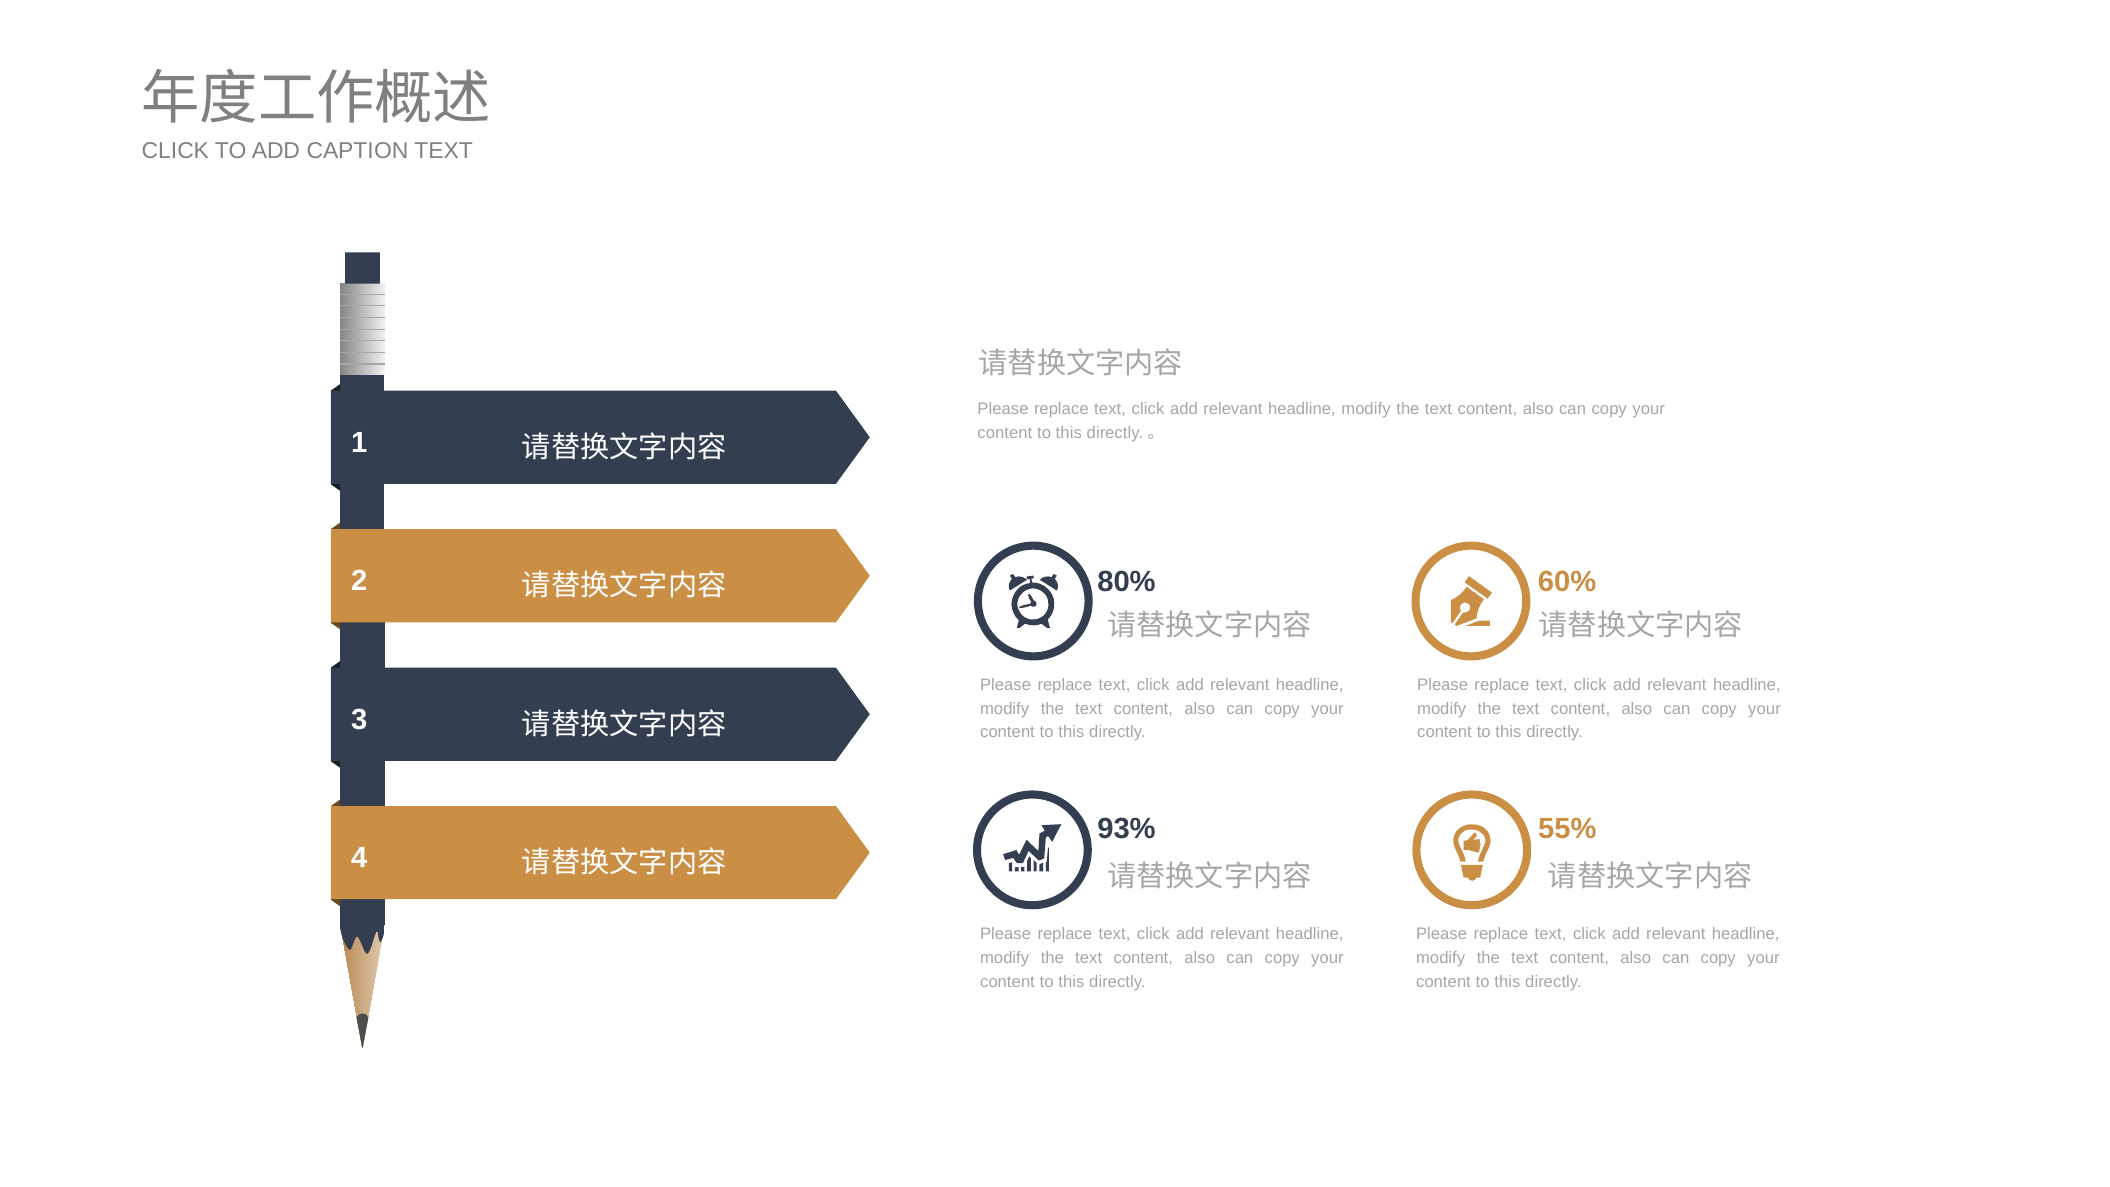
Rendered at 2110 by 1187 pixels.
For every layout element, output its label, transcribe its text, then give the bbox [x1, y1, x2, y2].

text_box Please replace text, click add relevant headline, modify the text content, also can copy your content to this directly.。 [962, 386, 1681, 449]
text_box 请替换文字内容 [963, 330, 1199, 386]
text_box [1033, 860, 1037, 872]
text_box 请替换文字内容 [1523, 592, 1759, 649]
text_box [1460, 864, 1483, 881]
text_box 60% [1523, 547, 1612, 605]
text_box CLICK TO ADD CAPTION TEXT [141, 135, 521, 163]
text_box 请替换文字内容 [1533, 842, 1768, 900]
text_box 93% [1082, 795, 1171, 853]
text_box [972, 540, 1092, 662]
text_box Please replace text, click add relevant headline, modify the text content, also can copy your content to this directly. [1401, 912, 1795, 999]
text_box [1039, 573, 1058, 591]
text_box [1411, 789, 1533, 911]
text_box [1008, 862, 1013, 872]
text_box 请替换文字内容 [1092, 592, 1328, 649]
text_box 年度工作概述 [141, 60, 521, 131]
text_box Please replace text, click add relevant headline, modify the text content, also can copy your content to this directly. [1402, 662, 1796, 749]
text_box [1039, 862, 1044, 872]
text_box [1008, 573, 1055, 628]
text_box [330, 252, 870, 1049]
text_box Please replace text, click add relevant headline, modify the text content, also can copy your content to this directly. [965, 912, 1359, 999]
text_box [1450, 576, 1492, 626]
text_box [1453, 824, 1491, 862]
text_box [971, 789, 1092, 911]
text_box 请替换文字内容 [1092, 842, 1328, 900]
text_box [1003, 824, 1062, 864]
text_box Please replace text, click add relevant headline, modify the text content, also can copy your content to this directly. [965, 662, 1359, 749]
text_box [1410, 540, 1523, 662]
text_box 80% [1082, 547, 1171, 605]
text_box [1045, 847, 1049, 872]
text_box 55% [1523, 795, 1612, 853]
text_box [1027, 856, 1031, 872]
